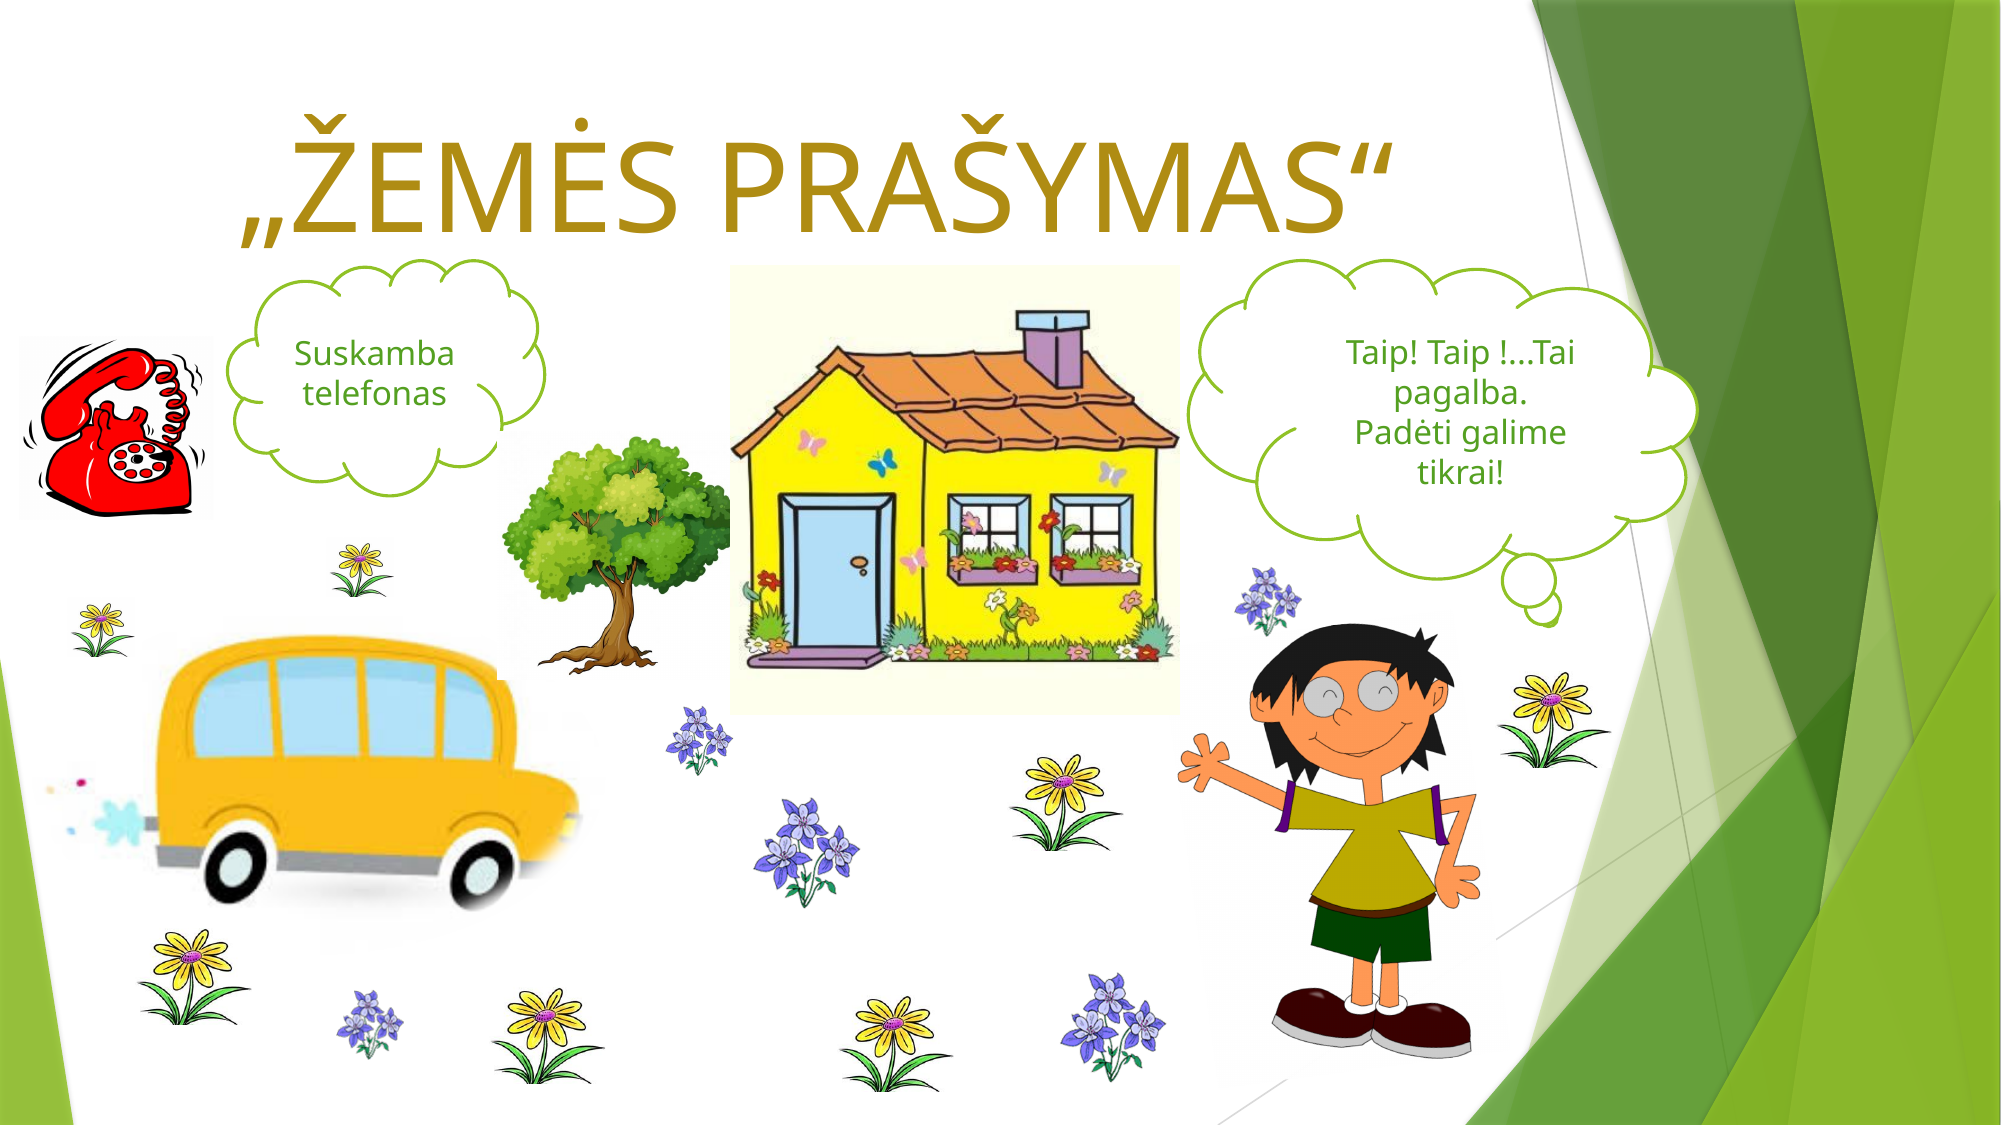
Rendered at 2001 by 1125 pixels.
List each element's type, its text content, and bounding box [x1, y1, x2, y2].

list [18, 335, 214, 520]
title „ŽEMĖS PRAŠYMAS“ [111, 99, 1522, 317]
picture [326, 536, 395, 597]
picture [1490, 661, 1613, 769]
picture [334, 988, 406, 1061]
text_box Suskamba telefonas [225, 259, 547, 498]
picture [751, 796, 863, 910]
picture [30, 265, 1510, 1088]
picture [1057, 971, 1170, 1085]
picture [483, 977, 606, 1085]
picture [1002, 743, 1125, 851]
text_box Taip! Taip !...Tai pagalba. Padėti galime tikrai! [1186, 258, 1699, 629]
picture [832, 984, 955, 1093]
